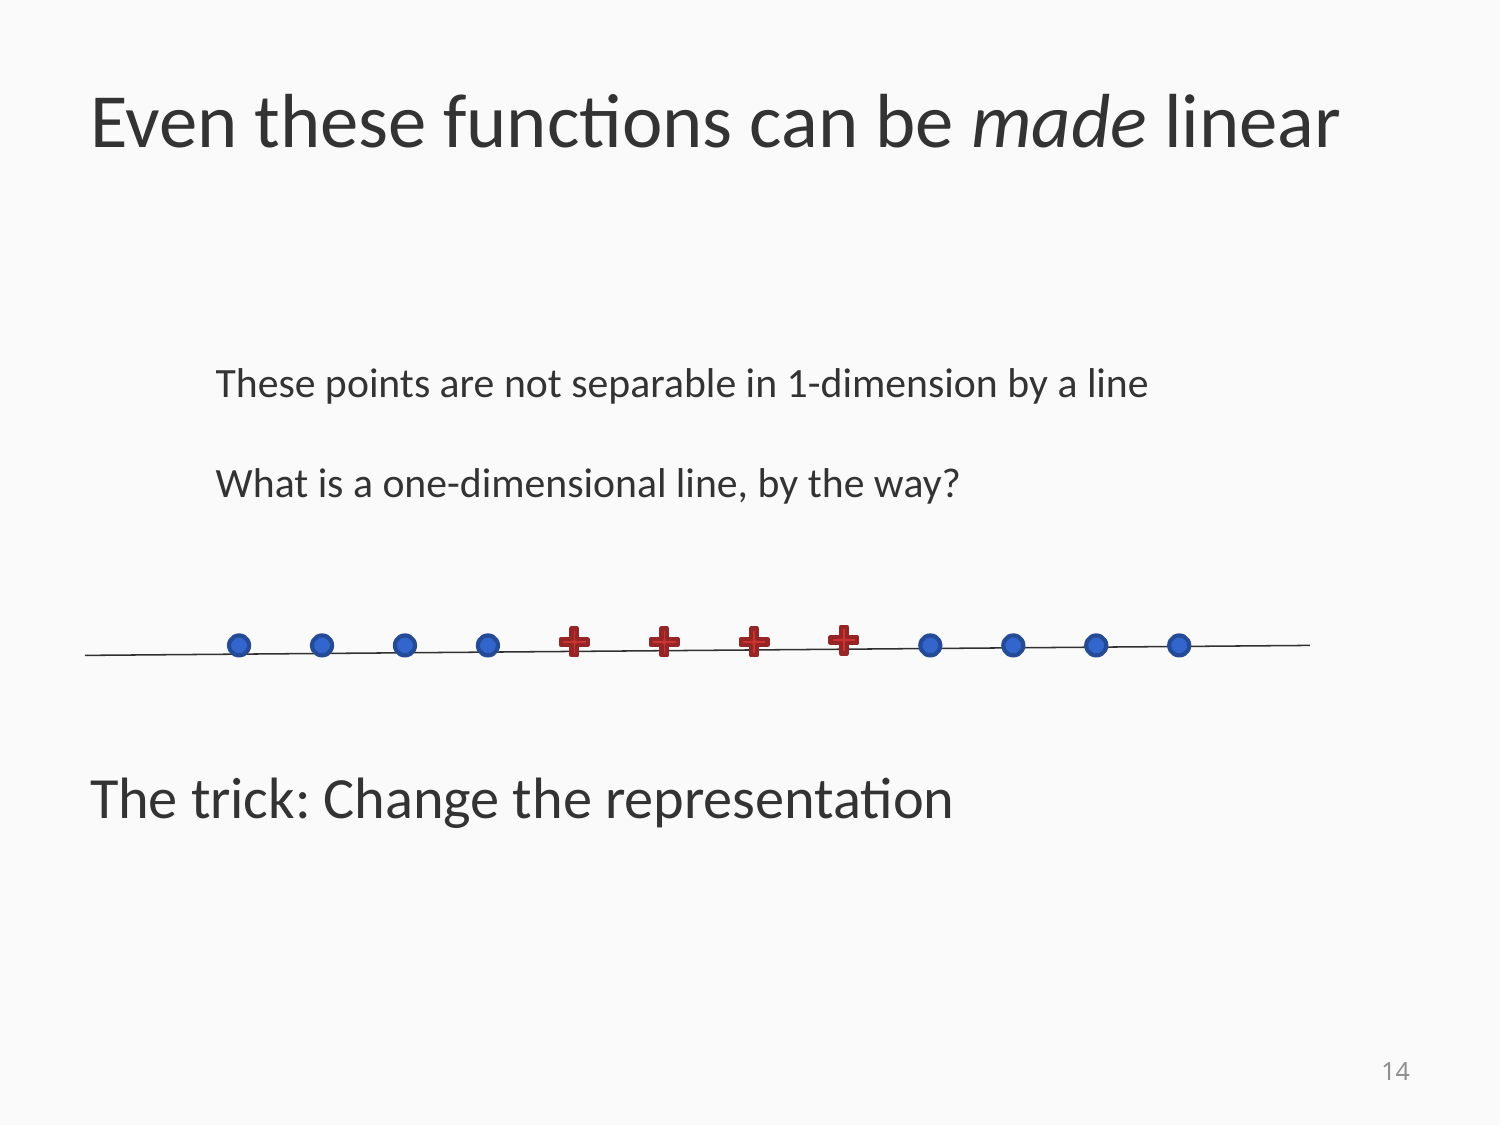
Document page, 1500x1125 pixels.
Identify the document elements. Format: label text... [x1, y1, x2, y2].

list The trick: Change the representation [75, 262, 1425, 1005]
text_box [476, 633, 500, 643]
text_box [1084, 633, 1109, 643]
text_box [739, 626, 770, 643]
text_box These points are not separable in 1-dimension by a line What is a one-dimensional line, by the way? [200, 348, 1165, 513]
text_box [1001, 633, 1026, 643]
slide_number 14 [1074, 1042, 1425, 1103]
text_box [84, 645, 1311, 656]
title Even these functions can be made linear [75, 23, 1425, 211]
text_box [828, 625, 859, 643]
text_box [1167, 633, 1192, 643]
text_box [918, 633, 943, 643]
text_box [649, 626, 680, 643]
text_box [310, 633, 334, 643]
text_box [393, 633, 417, 643]
text_box [227, 633, 251, 643]
text_box [559, 626, 590, 643]
